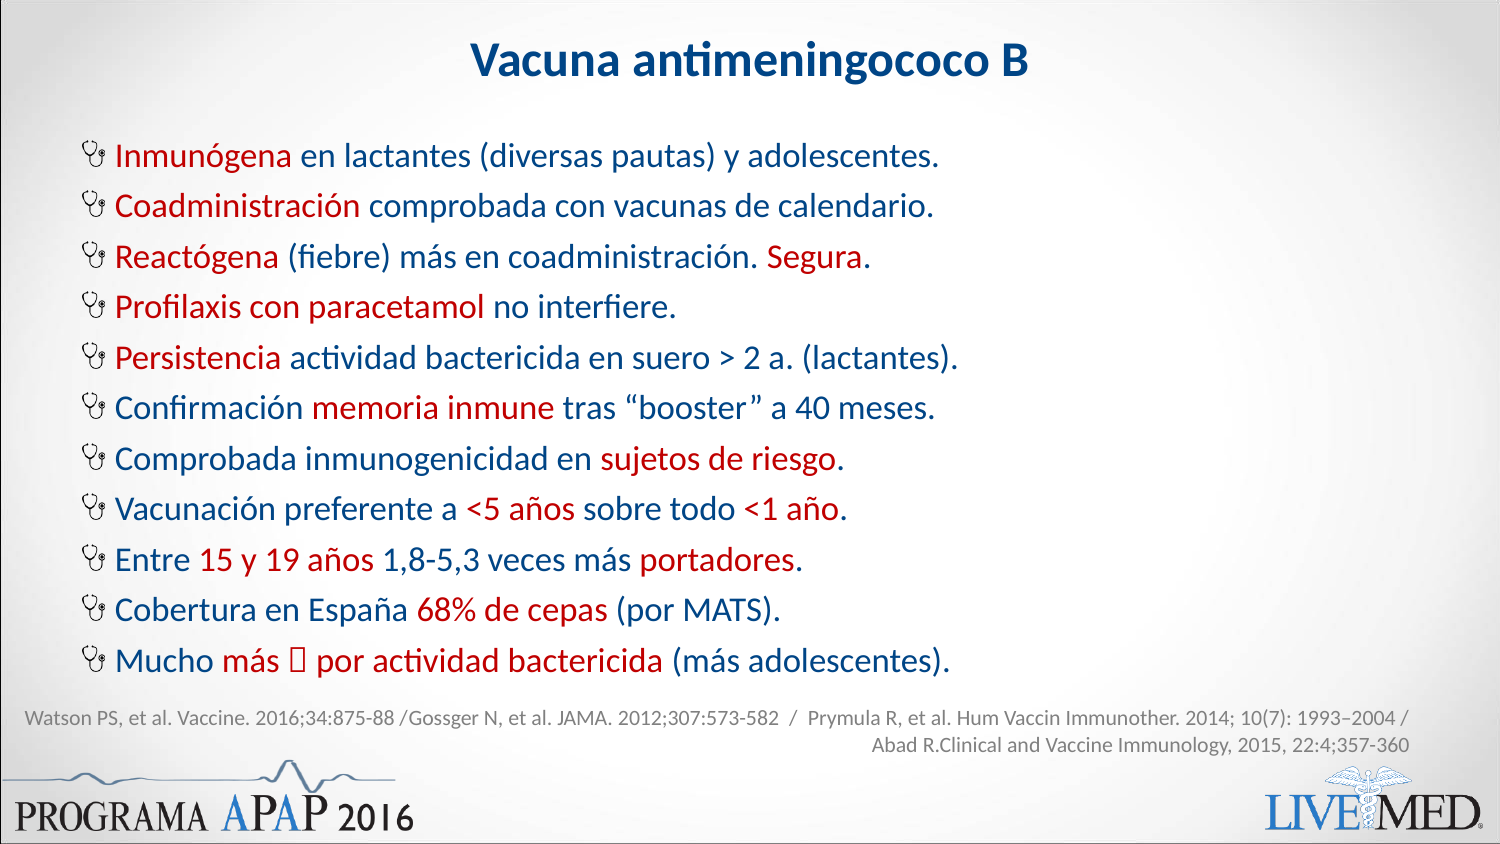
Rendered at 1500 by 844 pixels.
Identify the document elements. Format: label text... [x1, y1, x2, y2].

picture [82, 645, 105, 672]
picture [82, 544, 105, 571]
list Watson PS, et al. Vaccine. 2016;34:875-88 /Gossger N, et al. JAMA. 2012;307:573-582 / Prymula R, et al. Hum Vaccin Immunother. 2014; 10(7): 1993–2004 / Abad R.Clinical and Vaccine Immunology, 2015, 22:4;357-360 [0, 696, 1425, 733]
picture [82, 493, 105, 520]
picture [82, 594, 105, 621]
picture [82, 190, 105, 217]
picture [82, 342, 105, 369]
title Vacuna antimeningococo B [75, 19, 1425, 95]
picture [82, 291, 105, 318]
picture [82, 443, 105, 470]
picture [82, 392, 105, 419]
list Inmunógena en lactantes (diversas pautas) y adolescentes. Coadministración comprobada con vacunas de calendario. Reactógena (fiebre) más en coadministración. Segura. Profilaxis con paracetamol no interfiere. Persistencia actividad bactericida en suero > 2 a. (lactantes). Confirmación memoria inmune tras “booster” a 40 meses. Comprobada inmunogenicidad en sujetos de riesgo. Vacunación preferente a ˂5 años sobre todo ˂1 año. Entre 15 y 19 años 1,8-5,3 veces más portadores. Cobertura en España 68% de cepas (por MATS). Mucho más  por actividad bactericida (más adolescentes). [0, 124, 1425, 690]
picture [82, 241, 105, 268]
picture [0, 0, 1500, 844]
picture [82, 140, 105, 167]
